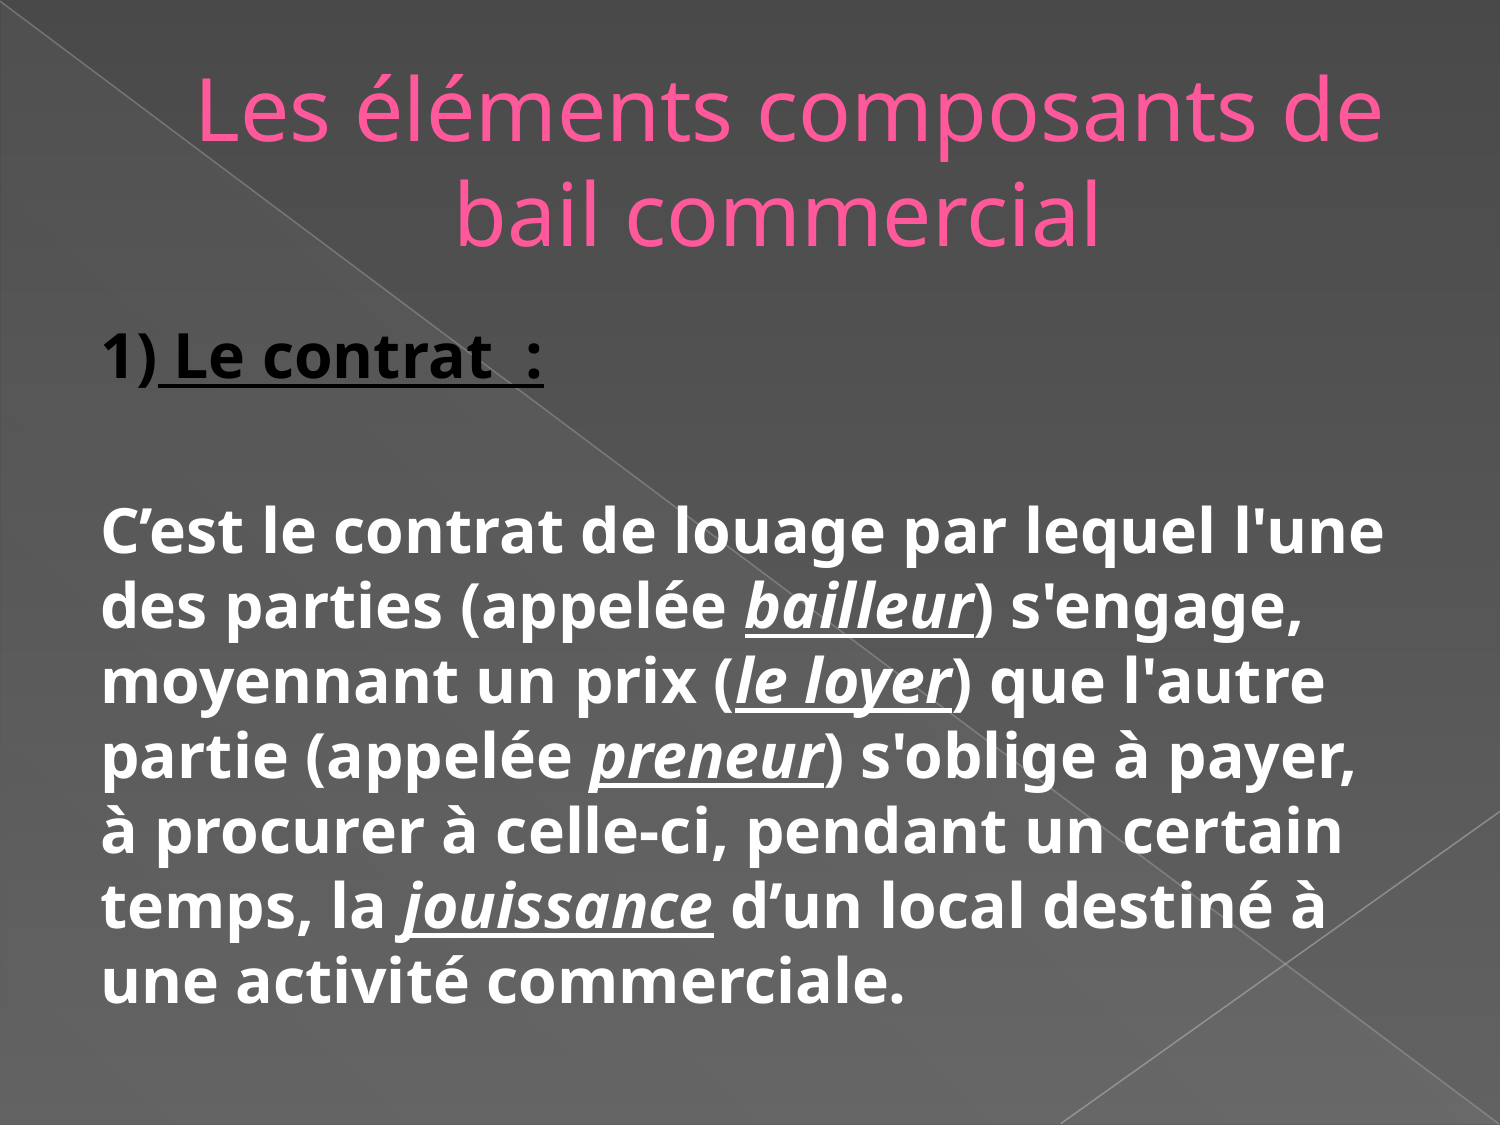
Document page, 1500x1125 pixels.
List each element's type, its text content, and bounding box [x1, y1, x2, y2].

list 1) Le contrat : C’est le contrat de louage par lequel l'une des parties (appelée bailleur) s'engage, moyennant un prix (le loyer) que l'autre partie (appelée preneur) s'oblige à payer, à procurer à celle-ci, pendant un certain temps, la jouissance d’un local destiné à une activité commerciale. [75, 308, 1425, 1059]
title Les éléments composants de bail commercial [75, 43, 1425, 274]
